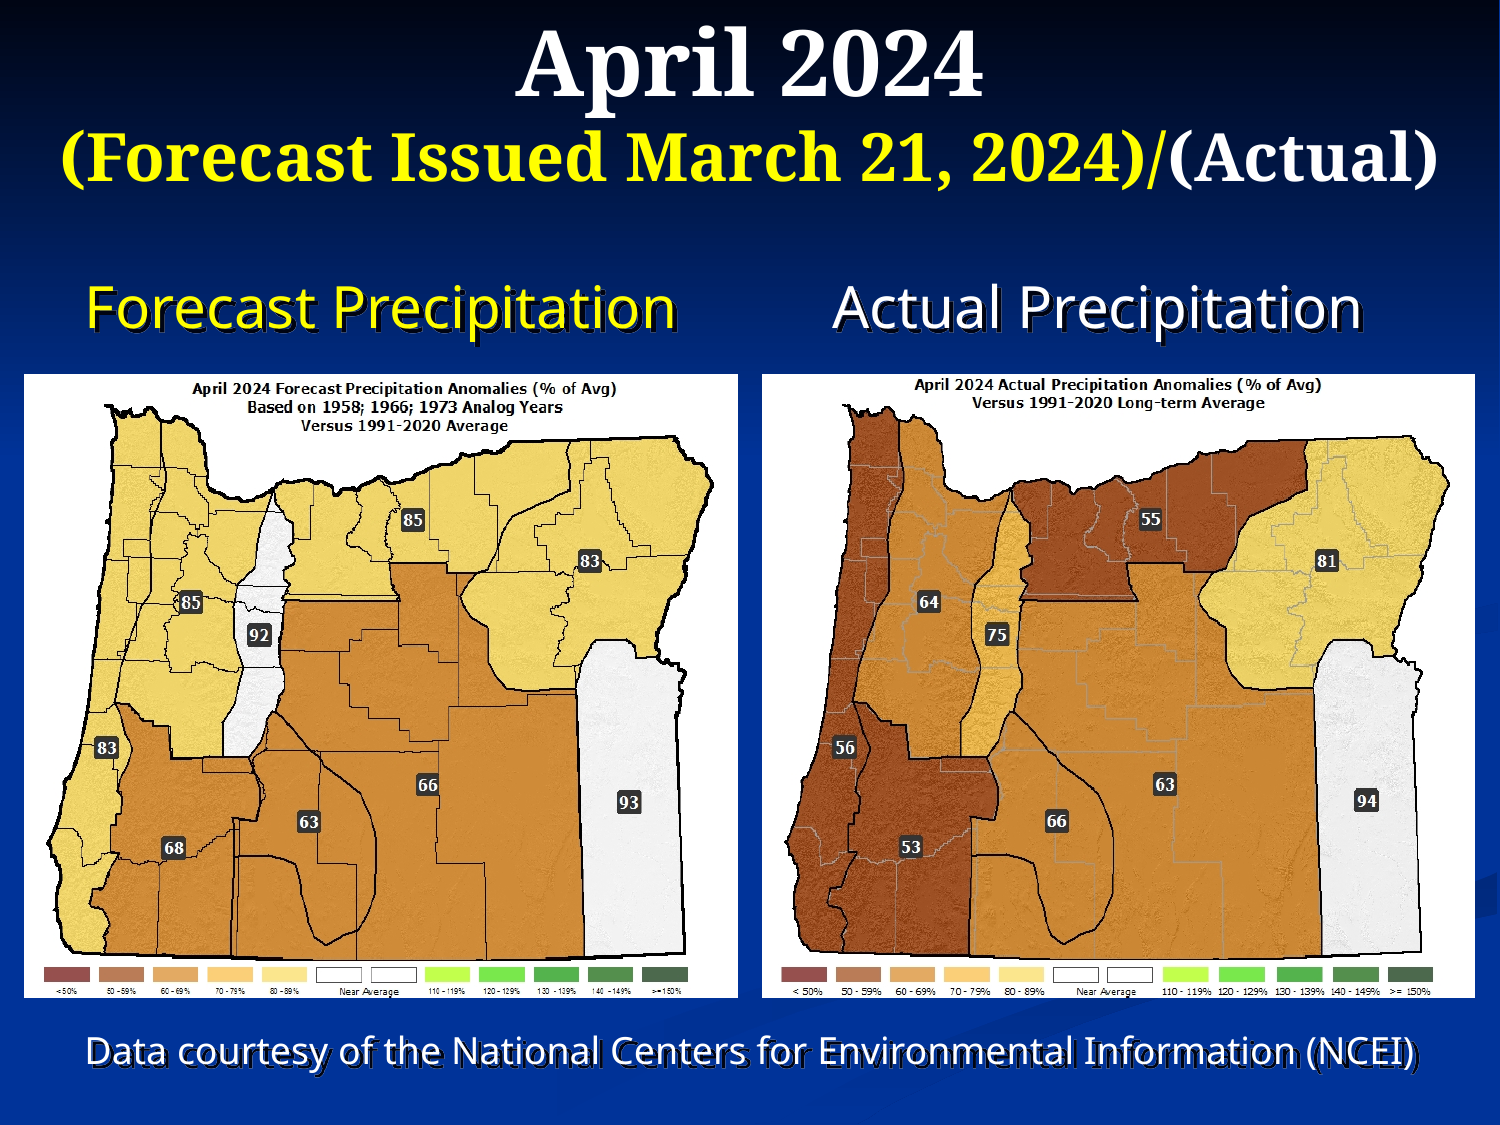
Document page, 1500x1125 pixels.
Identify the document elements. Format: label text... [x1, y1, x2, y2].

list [24, 374, 738, 999]
title April 2024 (Forecast Issued March 21, 2024)/(Actual) [0, 0, 1500, 201]
text_box Forecast Precipitation [70, 262, 692, 348]
text_box Actual Precipitation [817, 262, 1379, 348]
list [762, 374, 1476, 999]
text_box Data courtesy of the National Centers for Environmental Information (NCEI) [24, 1019, 1475, 1125]
